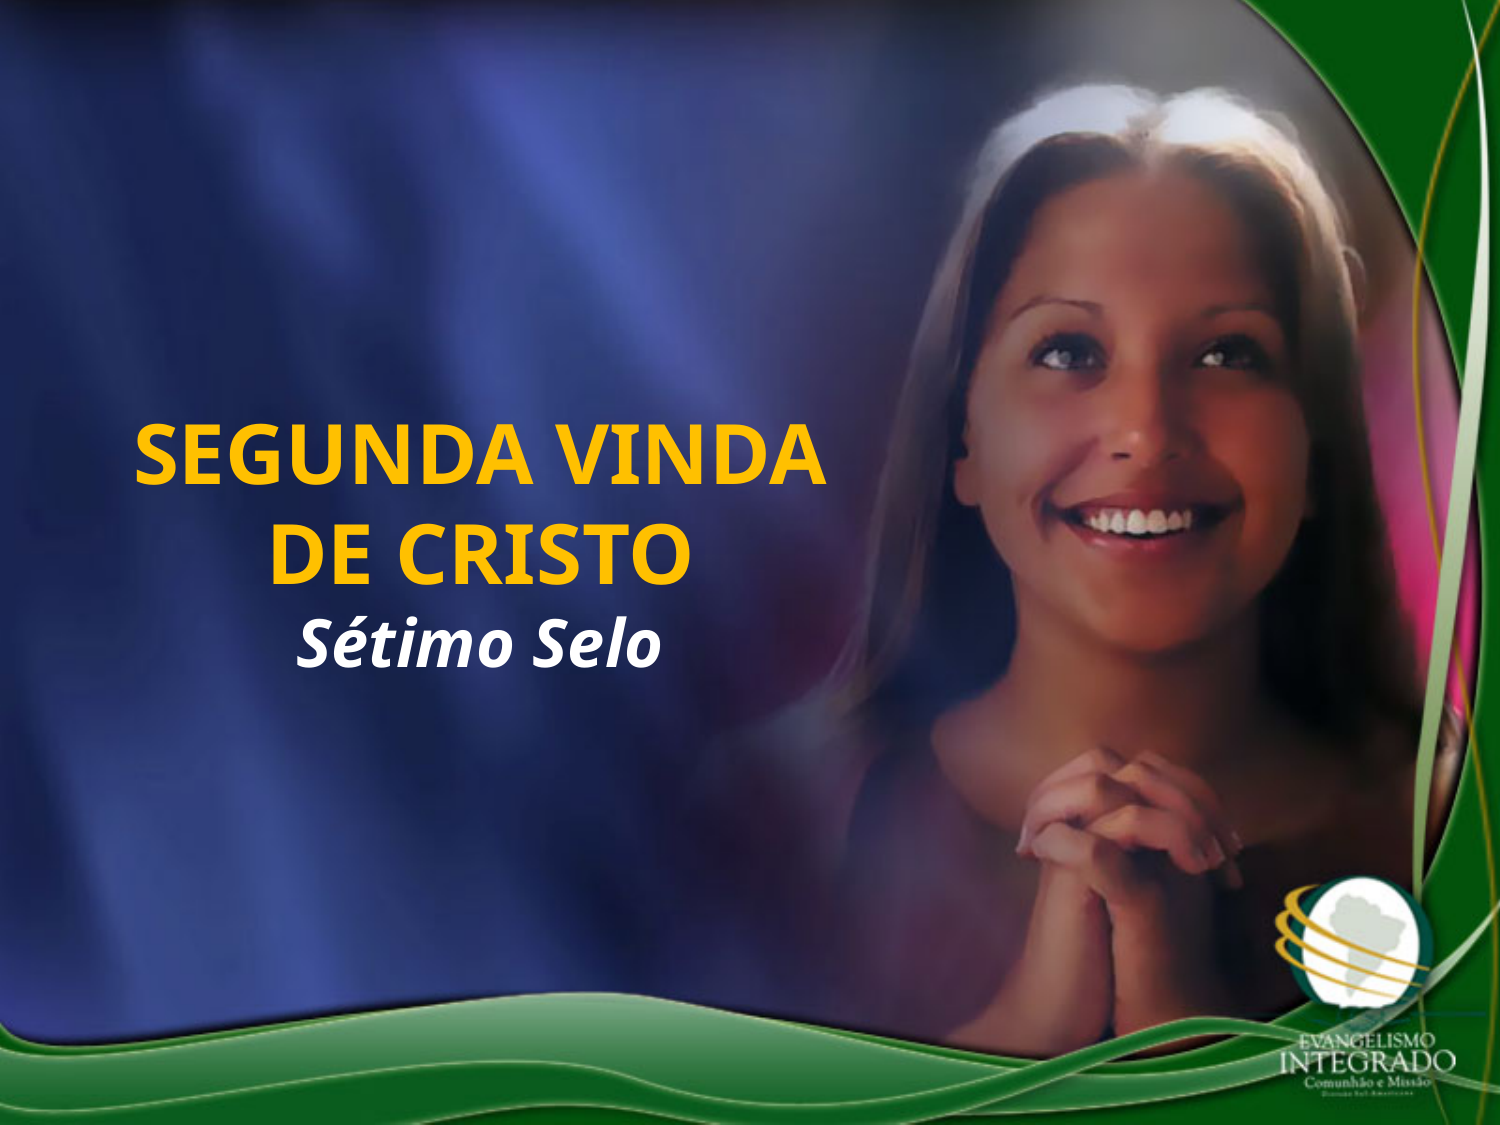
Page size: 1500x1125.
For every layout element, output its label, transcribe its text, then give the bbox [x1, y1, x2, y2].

picture [0, 0, 1500, 1125]
text_box SEGUNDA VINDA DE CRISTO Sétimo Selo [70, 393, 891, 689]
